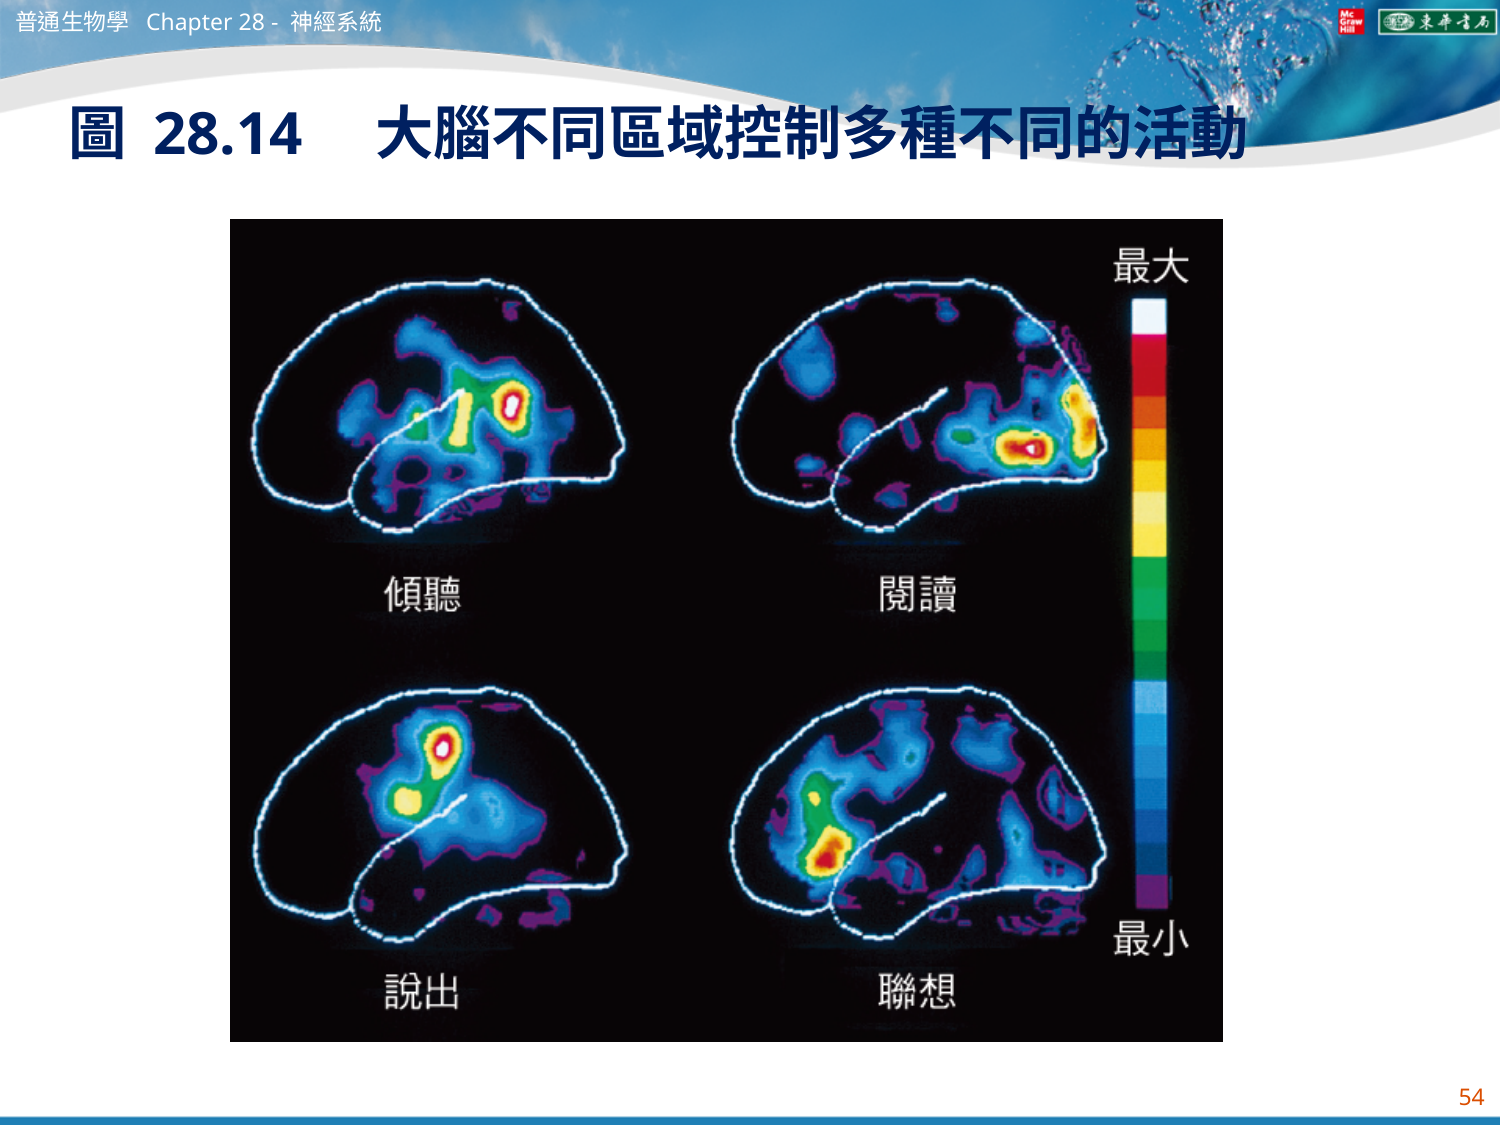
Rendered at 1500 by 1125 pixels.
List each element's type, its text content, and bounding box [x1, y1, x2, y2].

picture [0, 0, 1500, 1125]
title 圖 28.14 大腦不同區域控制多種不同的活動 [53, 54, 1447, 209]
footer 普通生物學 Chapter 28 - 神經系統 [0, 0, 476, 41]
slide_number 54 [1411, 1074, 1500, 1123]
